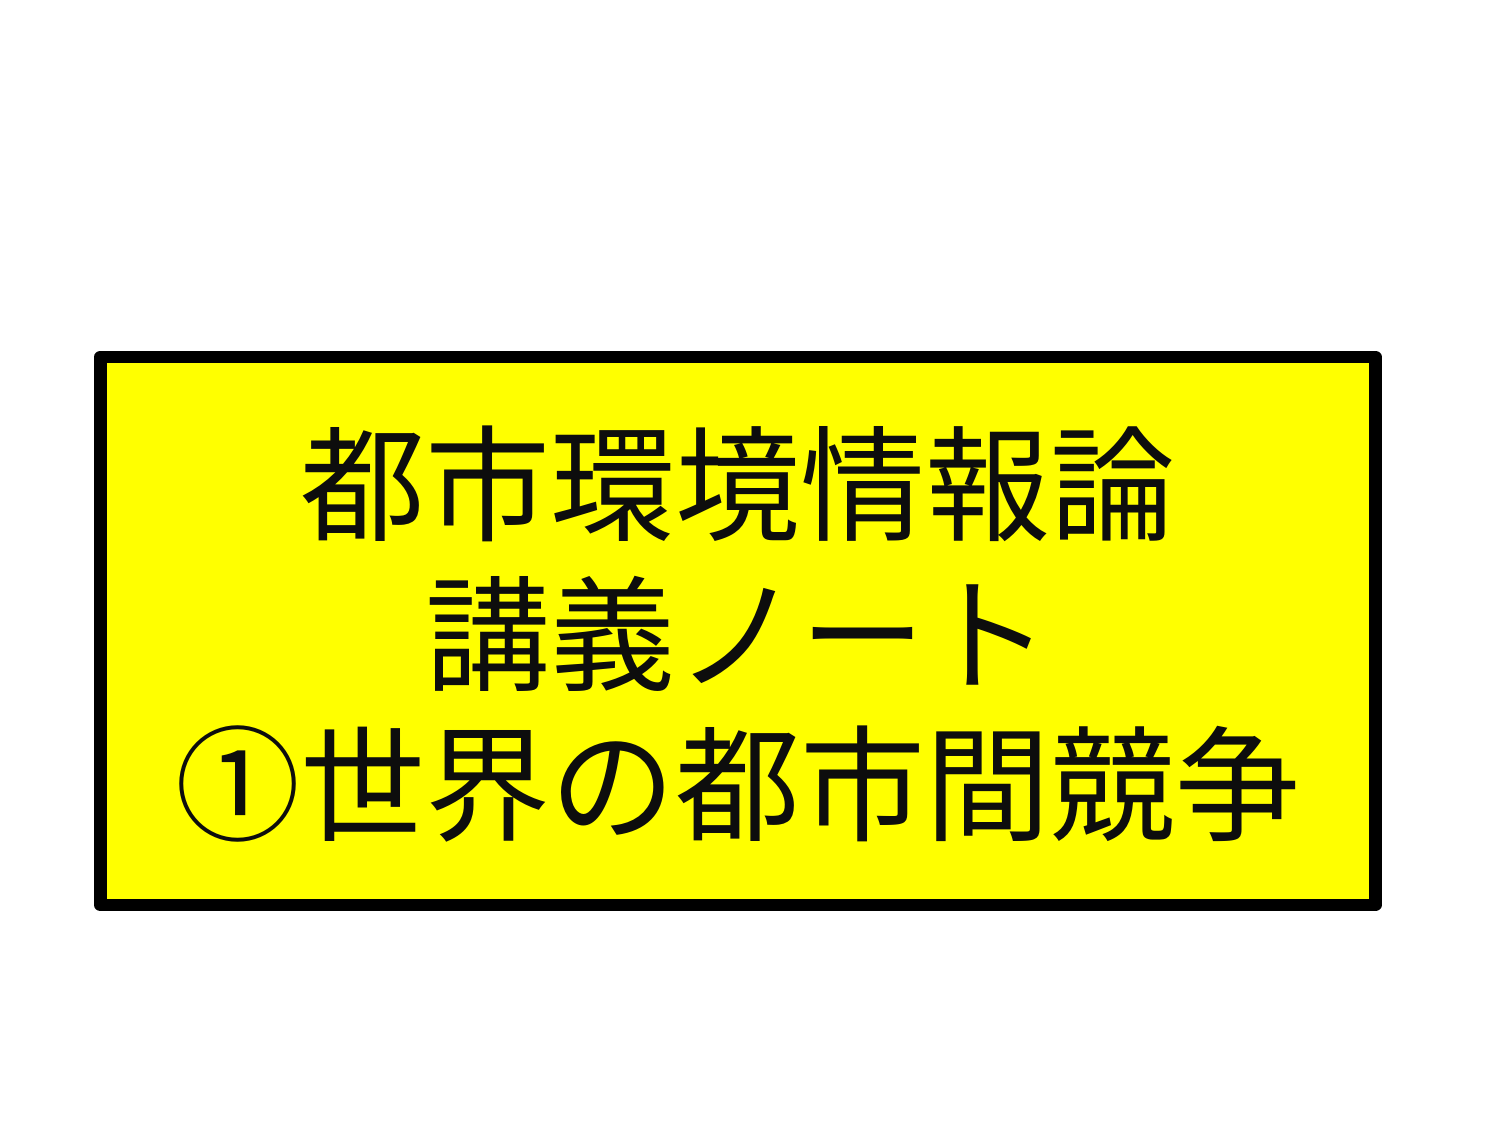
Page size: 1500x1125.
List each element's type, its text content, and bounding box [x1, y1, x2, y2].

title 都市環境情報論 講義ノート ①世界の都市間競争 [100, 356, 1376, 906]
